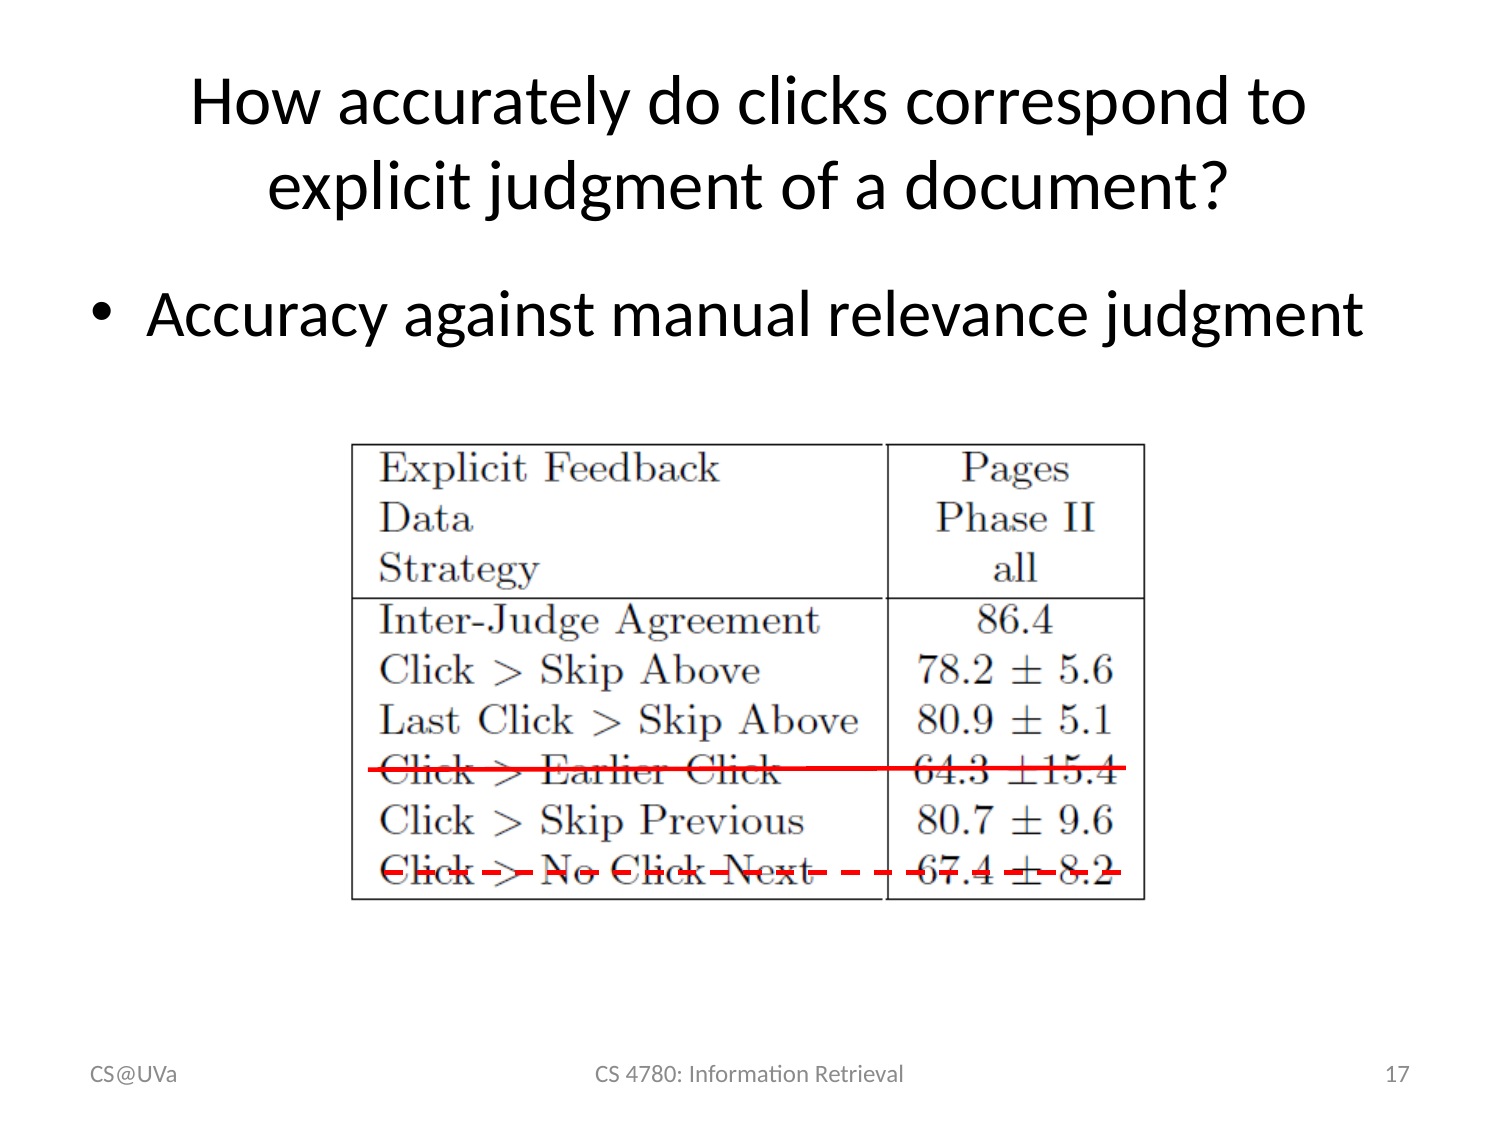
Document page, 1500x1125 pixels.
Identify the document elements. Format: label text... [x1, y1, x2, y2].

footer CS 4780: Information Retrieval [512, 1042, 988, 1103]
slide_number CS@UVa [75, 1042, 425, 1103]
title How accurately do clicks correspond to explicit judgment of a document? [75, 45, 1425, 233]
picture [349, 441, 1151, 905]
slide_number 17 [1074, 1042, 1425, 1103]
list Accuracy against manual relevance judgment [75, 262, 1425, 1005]
